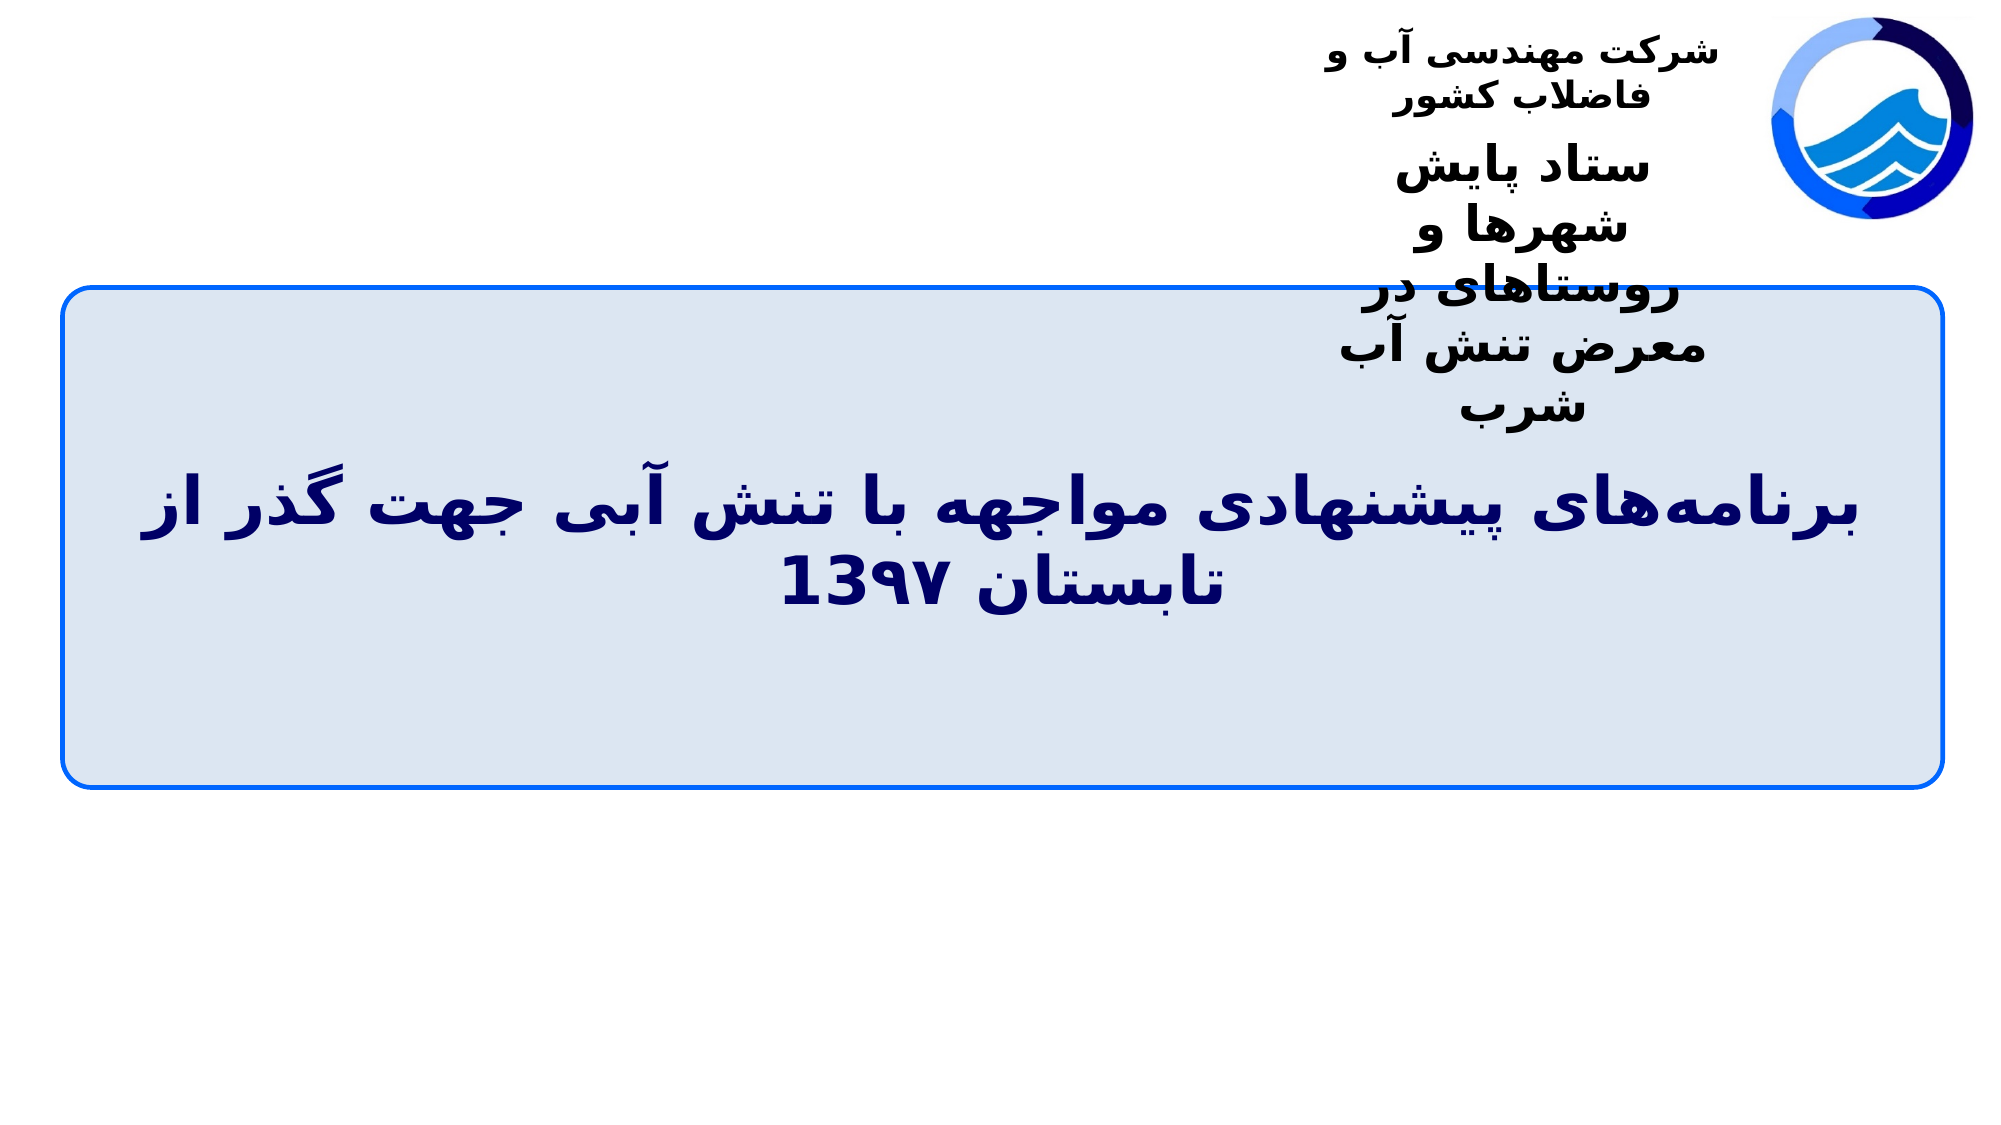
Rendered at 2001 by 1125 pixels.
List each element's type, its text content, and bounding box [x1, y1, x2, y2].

picture [1757, 12, 1988, 223]
title برنامه‌های پیشنهادی مواجهه با تنش آبی جهت گذر از تابستان 13۹۷ [62, 287, 1943, 788]
